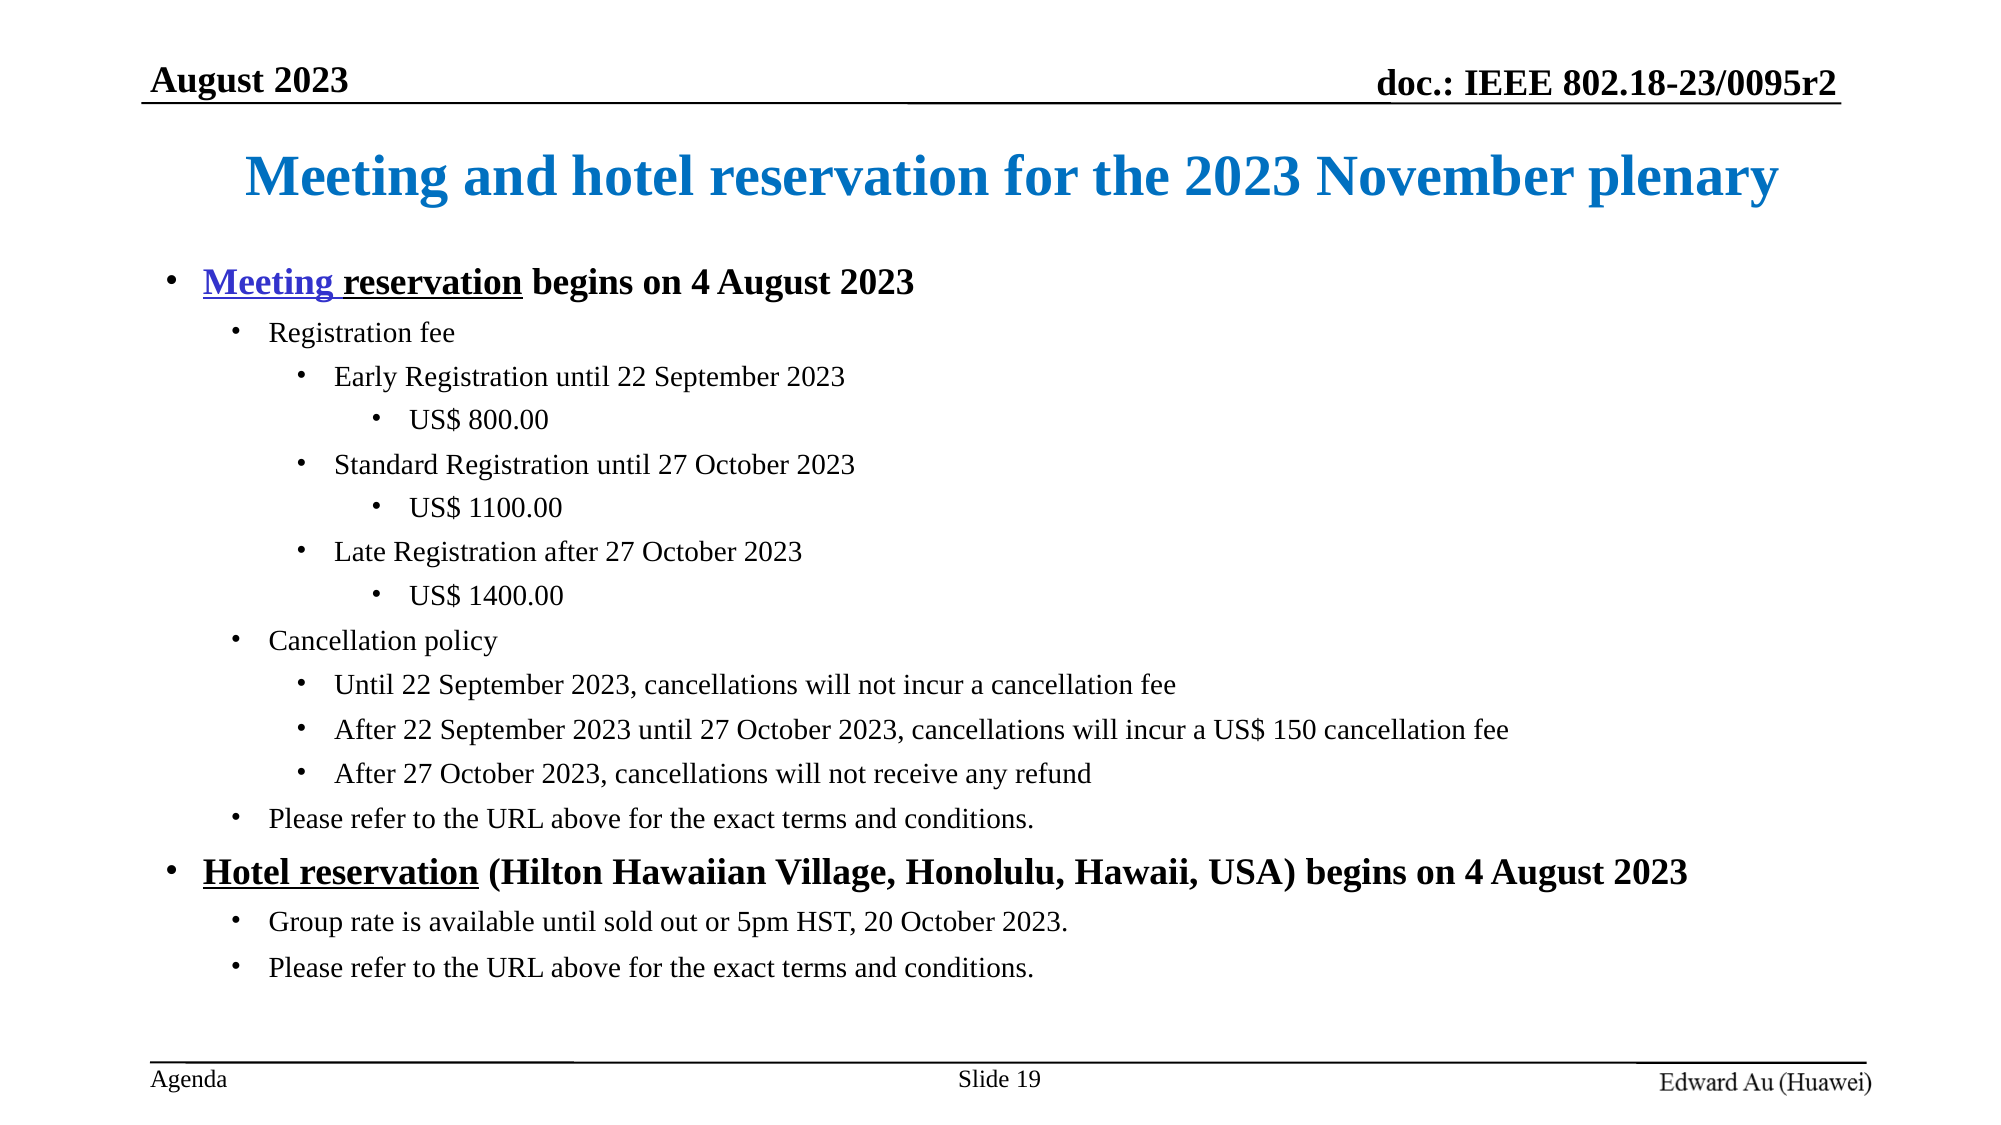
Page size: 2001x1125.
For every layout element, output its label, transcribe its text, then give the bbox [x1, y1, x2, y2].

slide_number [149, 54, 651, 101]
title Meeting and hotel reservation for the 2023 November plenary [162, 99, 1864, 246]
list Meeting reservation begins on 4 August 2023 Registration fee Early Registration until 22 September 2023 US$ 800.00 Standard Registration until 27 October 2023 US$ 1100.00 Late Registration after 27 October 2023 US$ 1400.00 Cancellation policy Until 22 September 2023, cancellations will not incur a cancellation fee After 22 September 2023 until 27 October 2023, cancellations will incur a US$ 150 cancellation fee After 27 October 2023, cancellations will not receive any refund Please refer to the URL above for the exact terms and conditions. Hotel reservation (Hilton Hawaiian Village, Honolulu, Hawaii, USA) begins on 4 August 2023 Group rate is available until sold out or 5pm HST, 20 October 2023. Please refer to the URL above for the exact terms and conditions. [149, 249, 1844, 1059]
slide_number Slide 19 [933, 1061, 1067, 1123]
picture [1174, 1058, 1887, 1113]
